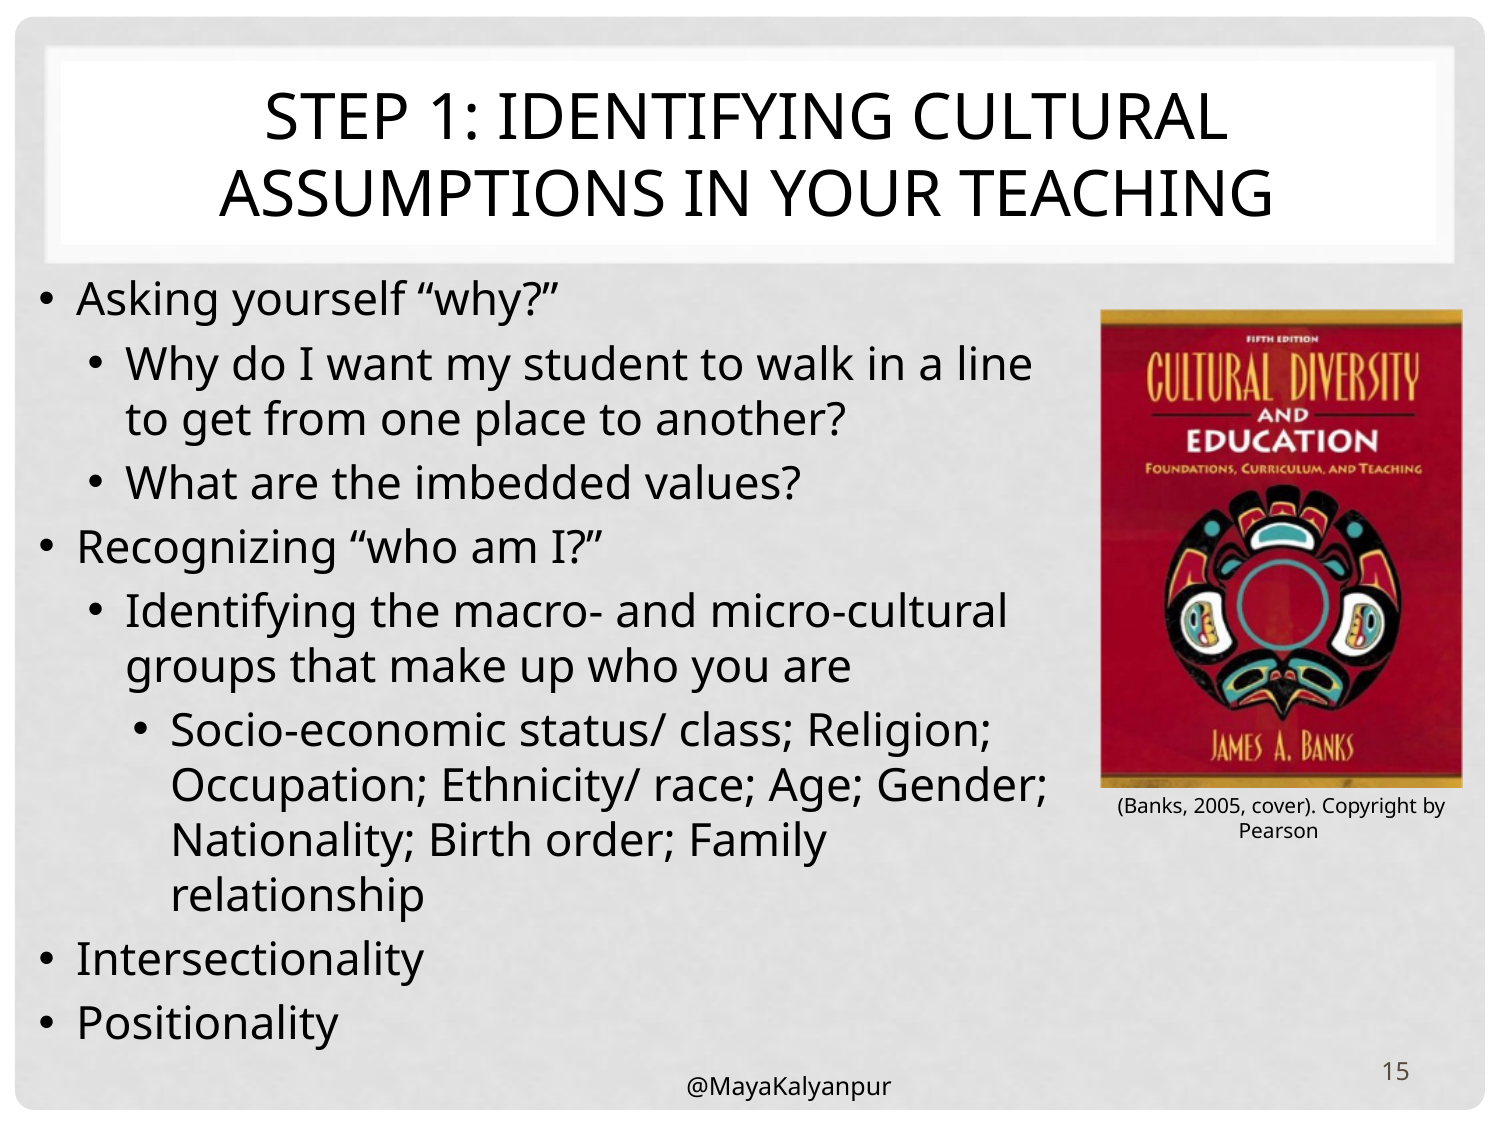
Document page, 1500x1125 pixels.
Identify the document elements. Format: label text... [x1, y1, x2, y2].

slide_number 15 [1105, 1042, 1425, 1103]
title Step 1: identifying cultural assumptions in your teaching [69, 66, 1425, 238]
text_box (Banks, 2005, cover). Copyright by Pearson [1105, 787, 1475, 848]
picture [1099, 309, 1463, 788]
list Asking yourself “why?” Why do I want my student to walk in a line to get from one place to another? What are the imbedded values? Recognizing “who am I?” Identifying the macro- and micro-cultural groups that make up who you are Socio-economic status/ class; Religion; Occupation; Ethnicity/ race; Age; Gender; Nationality; Birth order; Family relationship Intersectionality Positionality [5, 262, 1105, 1125]
